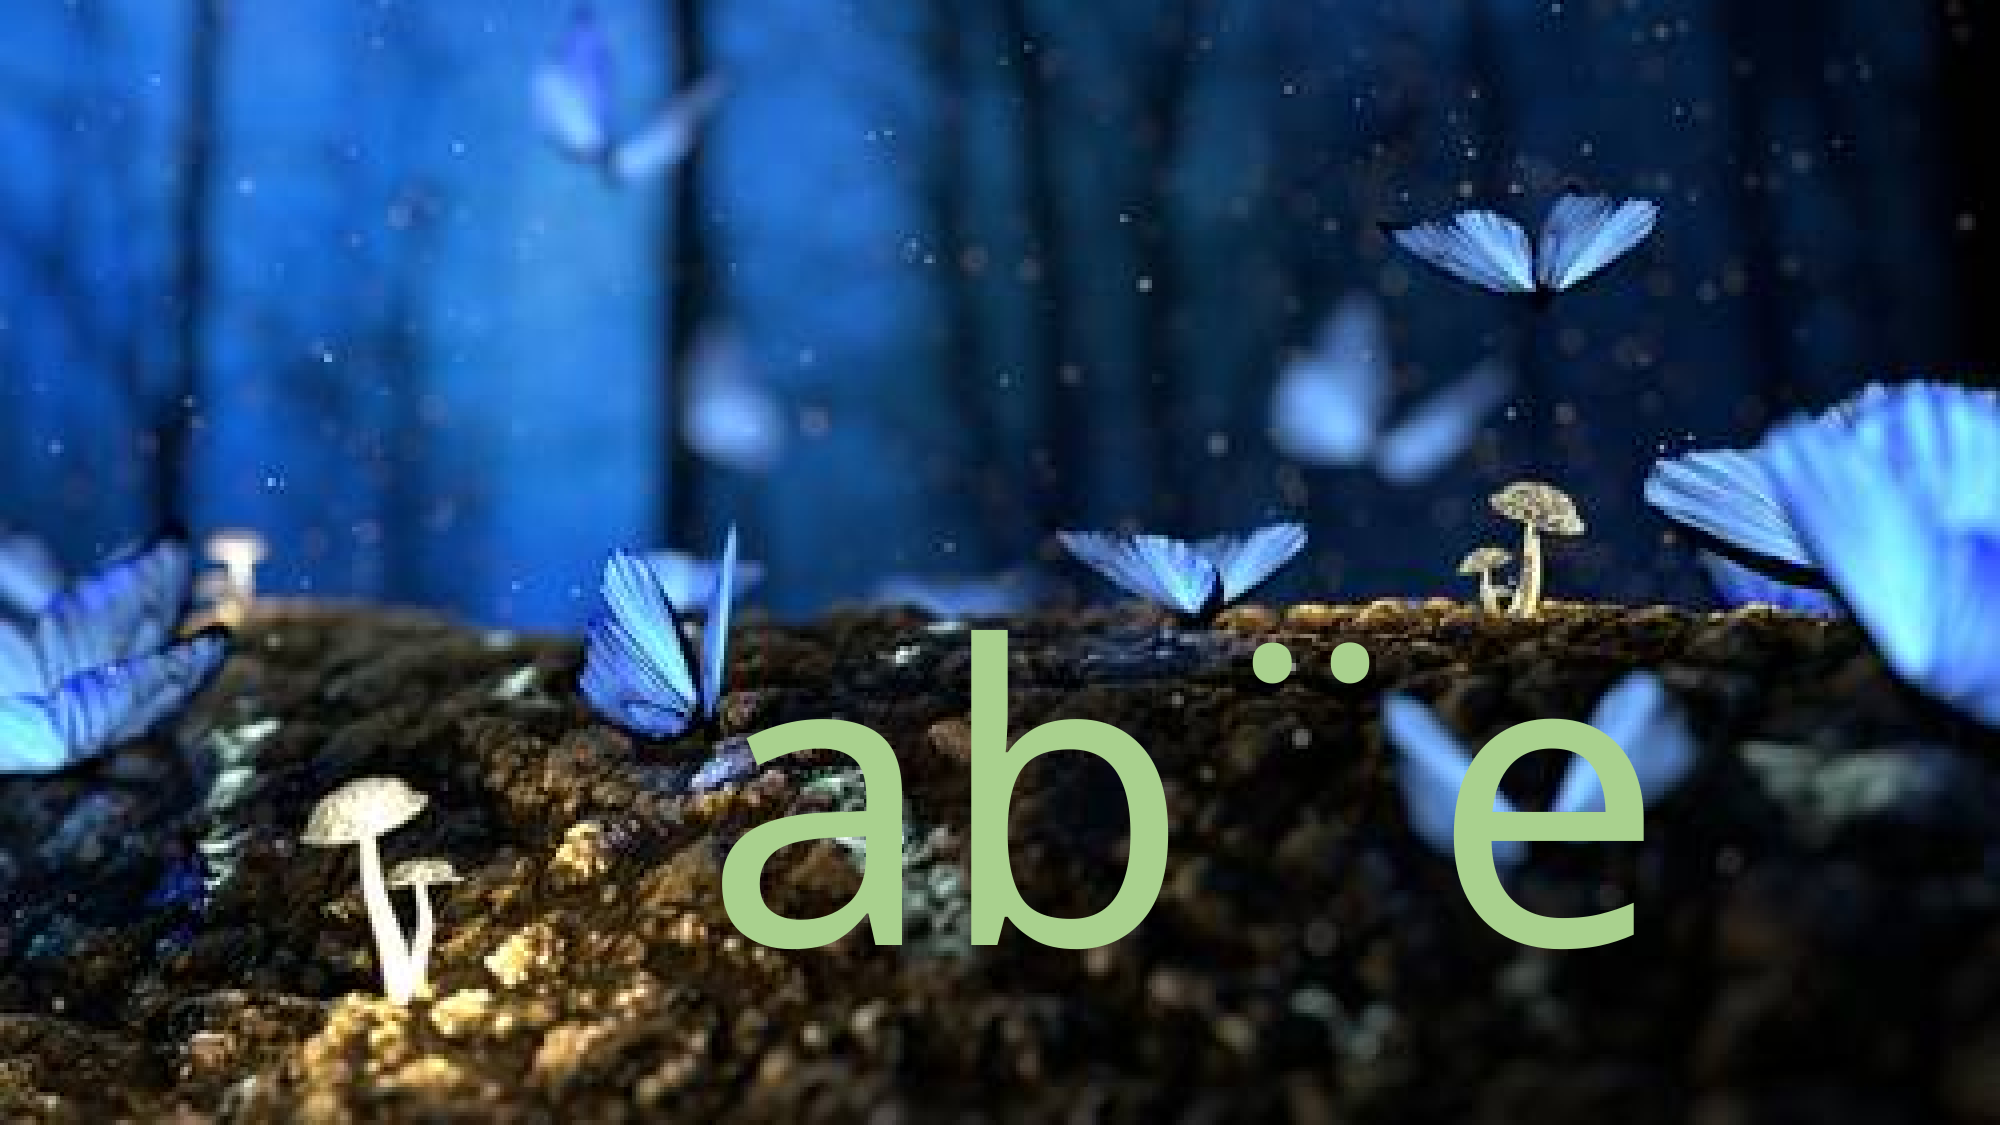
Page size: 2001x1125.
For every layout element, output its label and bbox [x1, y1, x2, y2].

list [0, 0, 2000, 1125]
